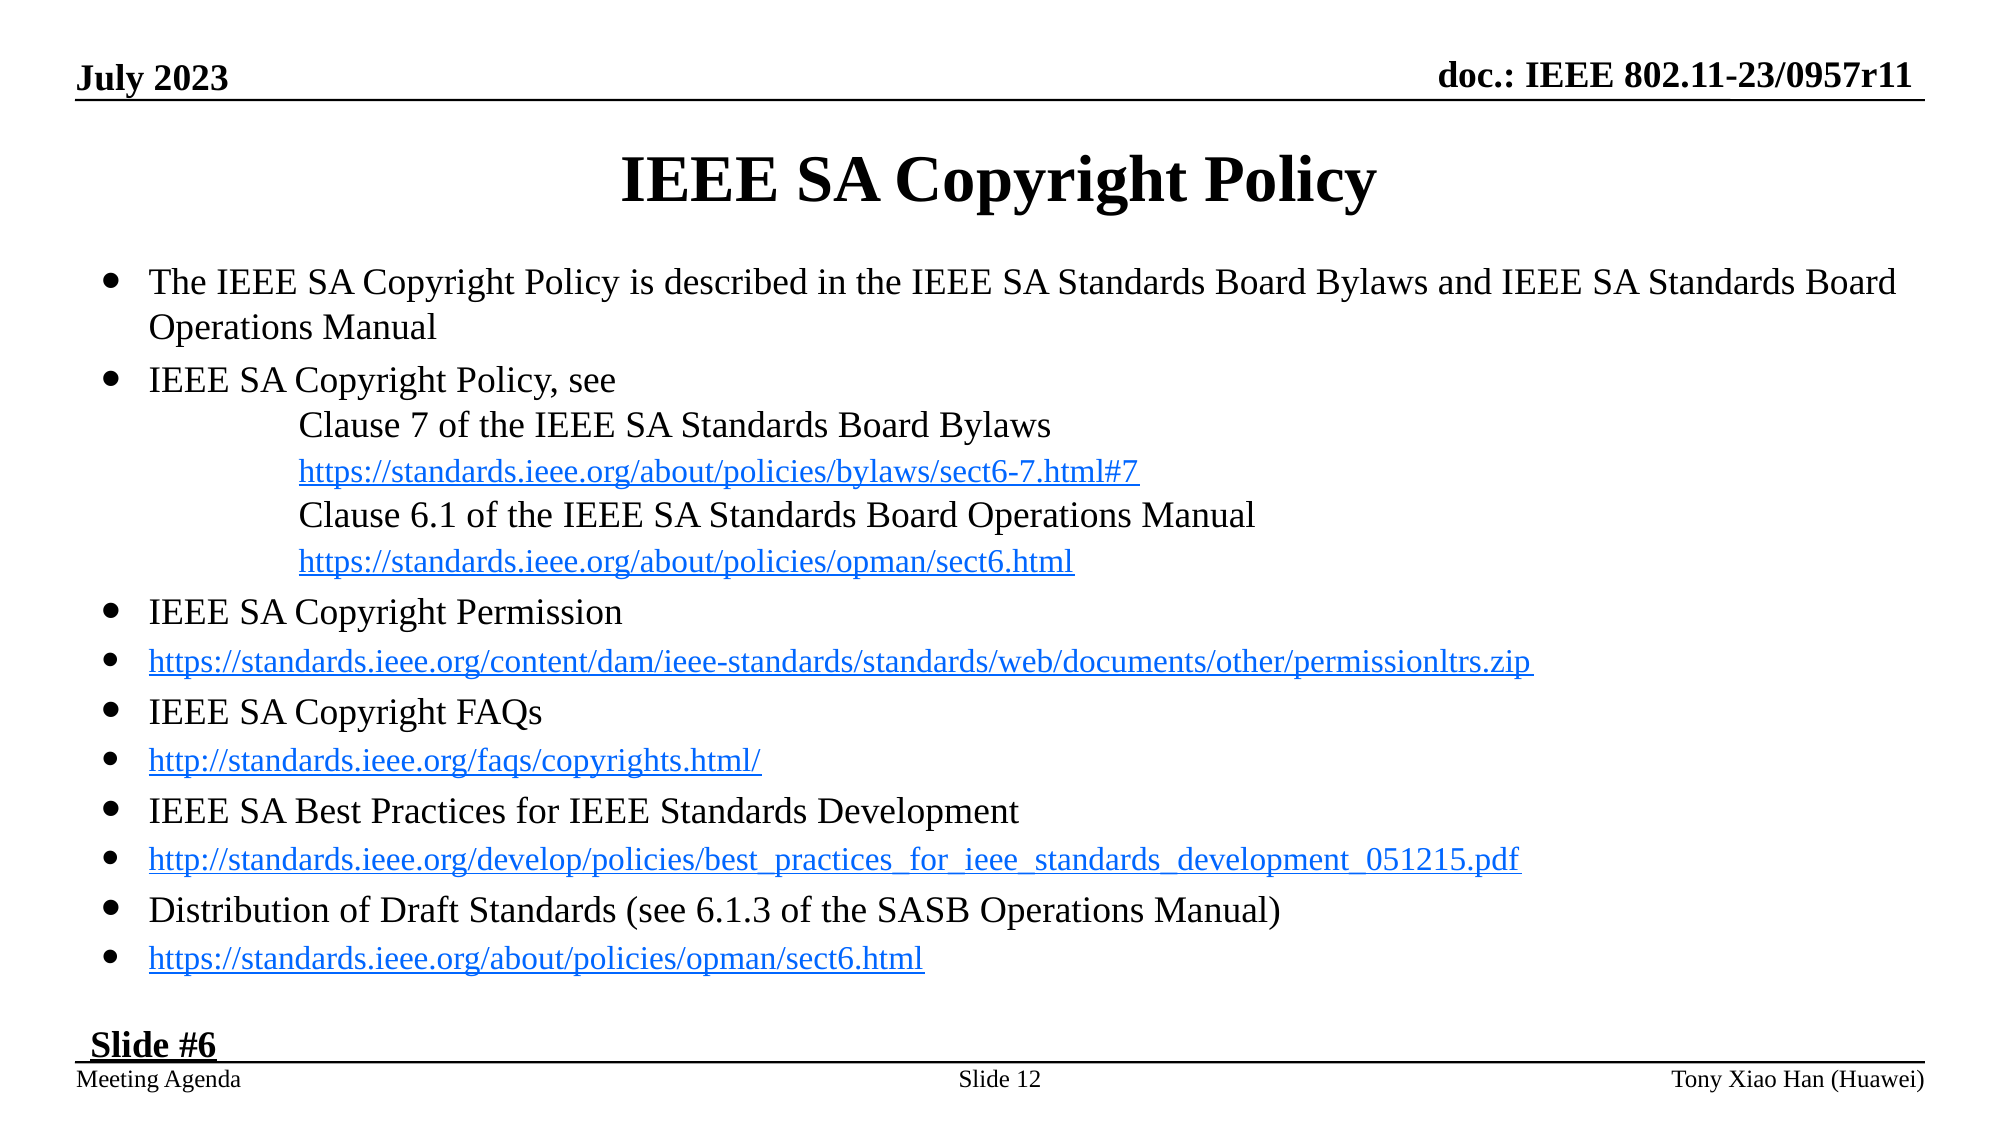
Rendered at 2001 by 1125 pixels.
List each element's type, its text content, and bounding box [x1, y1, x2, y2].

text_box Slide #6 [75, 1012, 232, 1073]
list The IEEE SA Copyright Policy is described in the IEEE SA Standards Board Bylaws and IEEE SA Standards Board Operations Manual IEEE SA Copyright Policy, see Clause 7 of the IEEE SA Standards Board Bylaws https://standards.ieee.org/about/policies/bylaws/sect6-7.html#7 Clause 6.1 of the IEEE SA Standards Board Operations Manual https://standards.ieee.org/about/policies/opman/sect6.html IEEE SA Copyright Permission https://standards.ieee.org/content/dam/ieee-standards/standards/web/documents/other/permissionltrs.zip IEEE SA Copyright FAQs http://standards.ieee.org/faqs/copyrights.html/ IEEE SA Best Practices for IEEE Standards Development http://standards.ieee.org/develop/policies/best_practices_for_ieee_standards_development_051215.pdf Distribution of Draft Standards (see 6.1.3 of the SASB Operations Manual) https://standards.ieee.org/about/policies/opman/sect6.html [75, 249, 1925, 1013]
text_box IEEE SA Copyright Policy [362, 87, 1638, 263]
